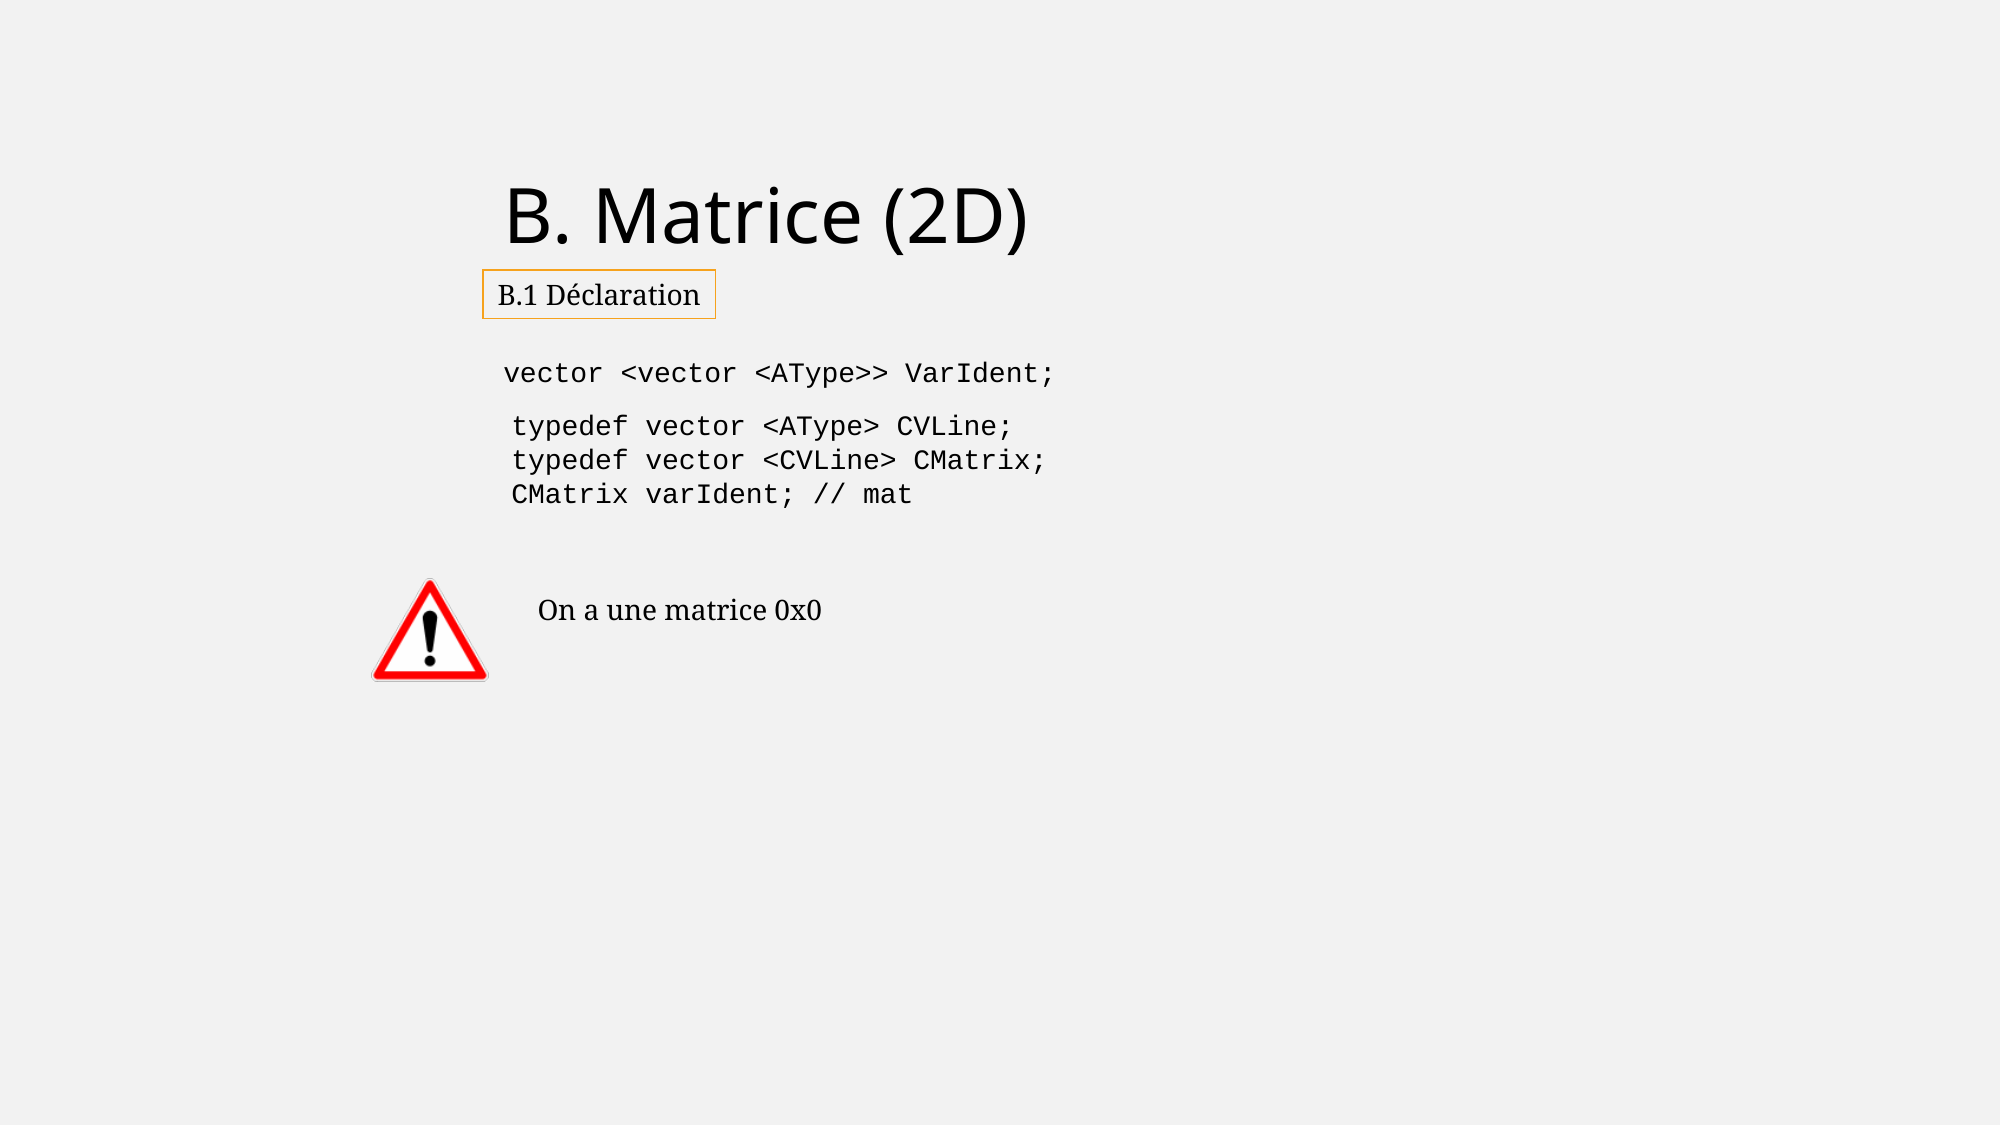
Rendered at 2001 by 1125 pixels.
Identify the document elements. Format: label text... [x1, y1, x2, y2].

picture [371, 578, 489, 682]
text_box B. Matrice (2D) [488, 159, 1417, 272]
text_box typedef vector <AType> CVLine; typedef vector <CVLine> CMatrix; CMatrix varIdent; // mat [496, 400, 1117, 517]
text_box vector <vector <AType>> VarIdent; [488, 347, 1358, 396]
text_box On a une matrice 0x0 [522, 584, 1086, 634]
text_box B.1 Déclaration [482, 270, 716, 319]
